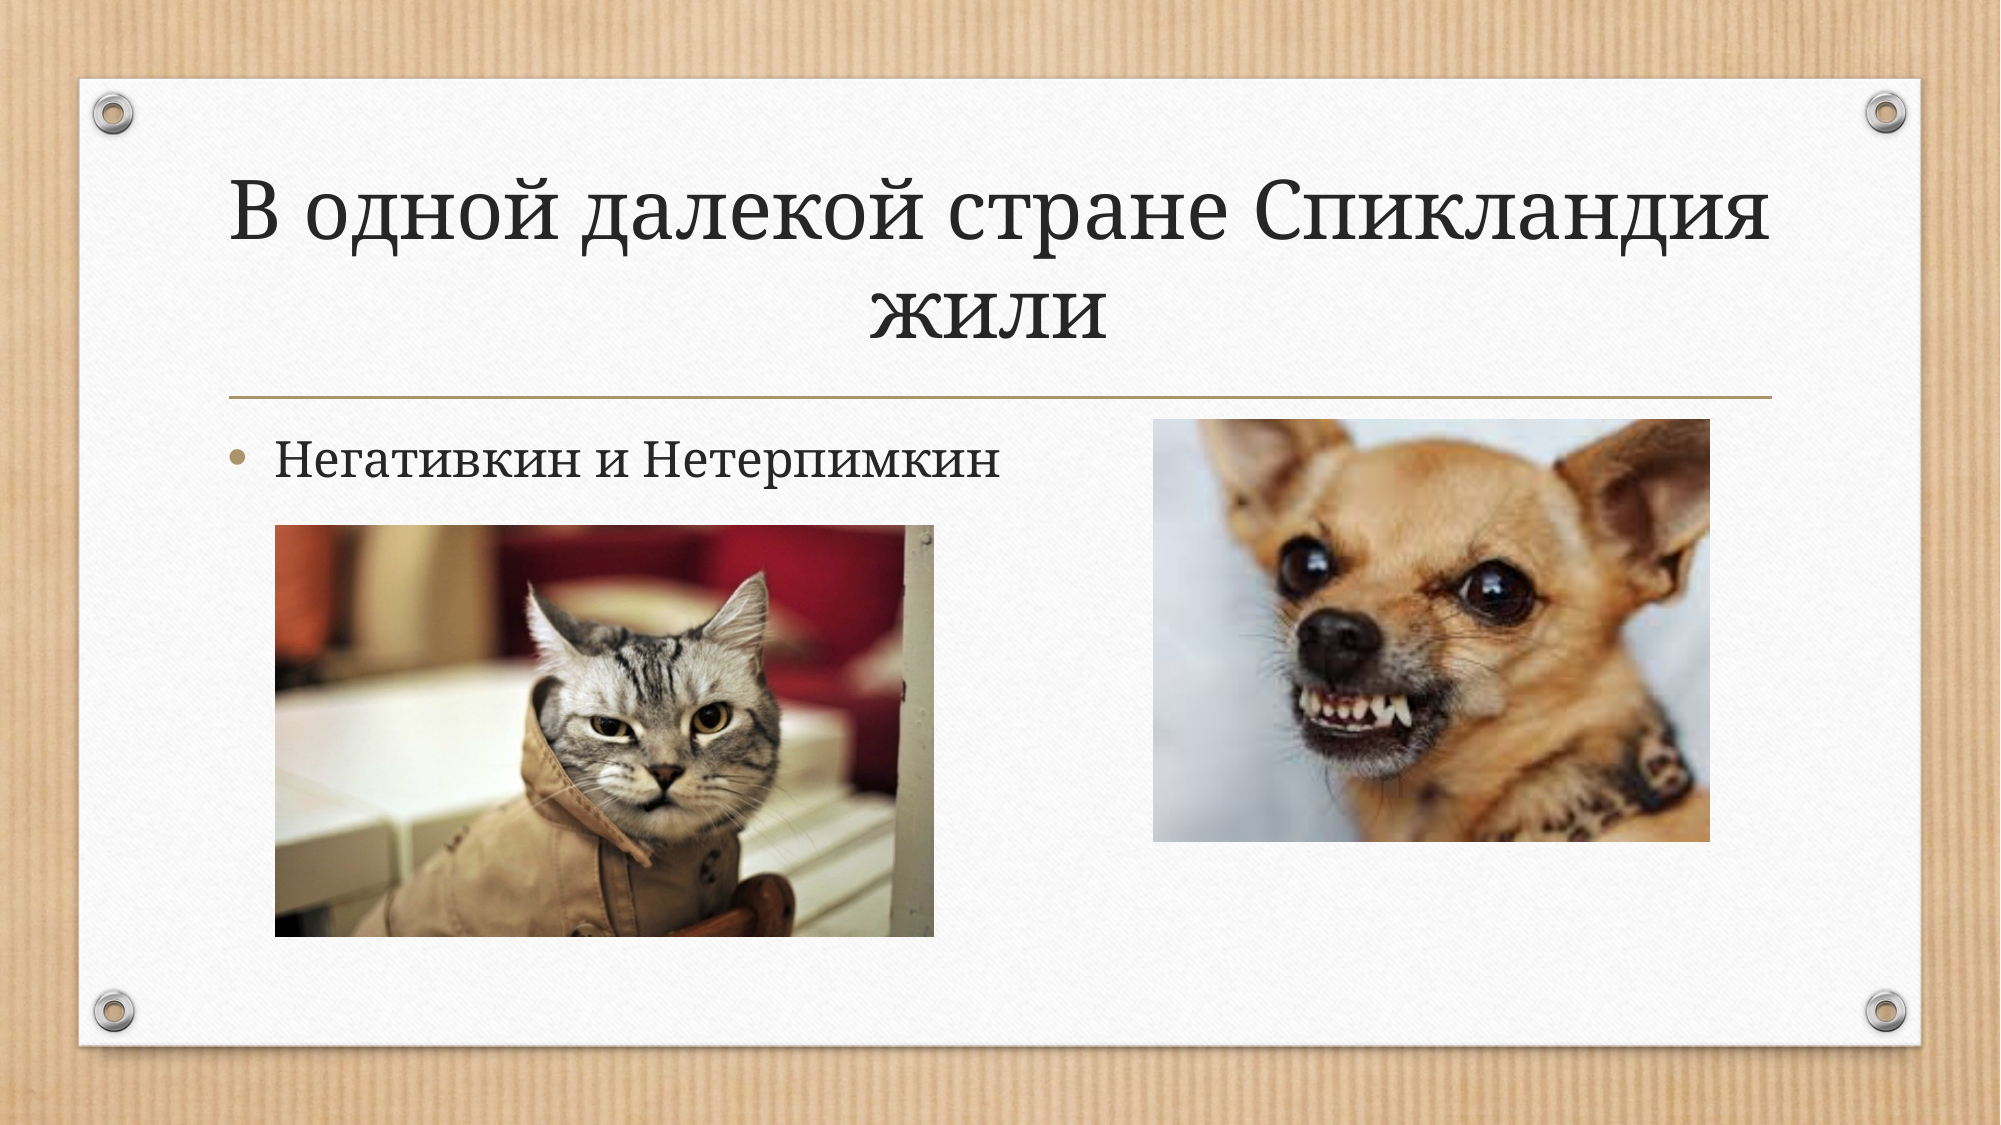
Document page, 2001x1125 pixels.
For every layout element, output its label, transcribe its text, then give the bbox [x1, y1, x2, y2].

list Негативкин и Нетерпимкин [212, 419, 1788, 964]
title В одной далекой стране Спикландия жили [212, 148, 1788, 363]
picture [0, 0, 2001, 1125]
